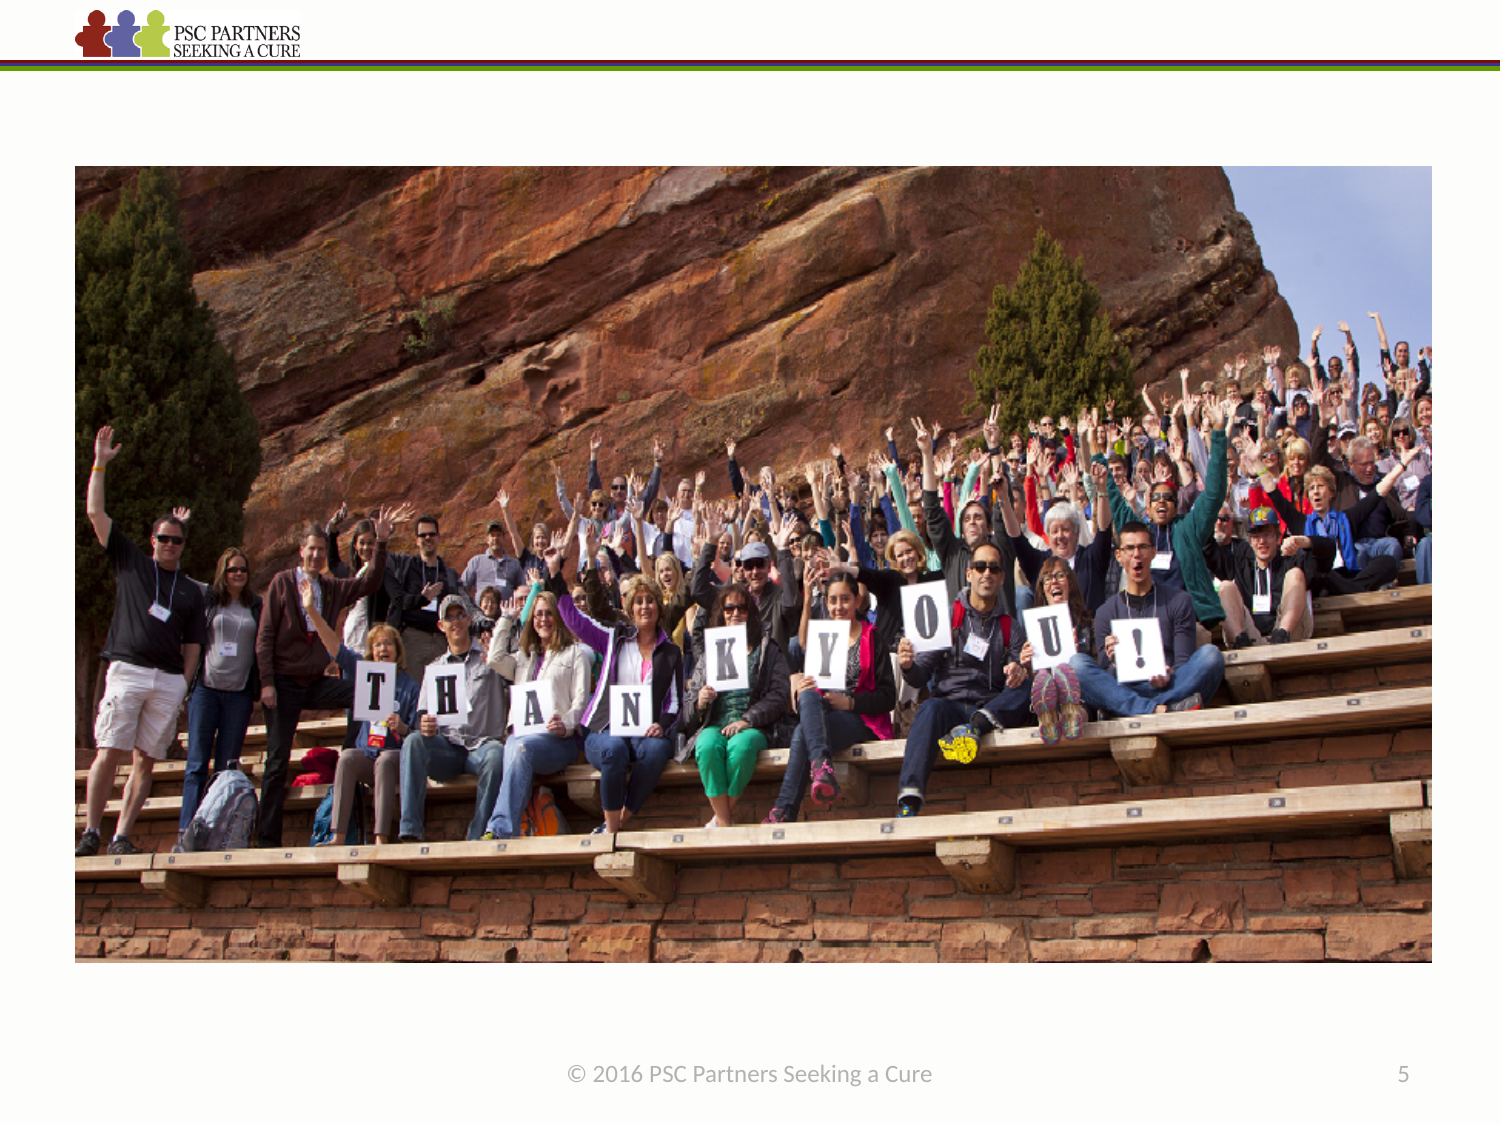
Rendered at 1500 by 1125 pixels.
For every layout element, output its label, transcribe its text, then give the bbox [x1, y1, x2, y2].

slide_number 5 [1074, 1042, 1425, 1103]
picture [74, 166, 1432, 963]
picture [74, 9, 301, 57]
footer © 2016 PSC Partners Seeking a Cure [512, 1042, 988, 1103]
